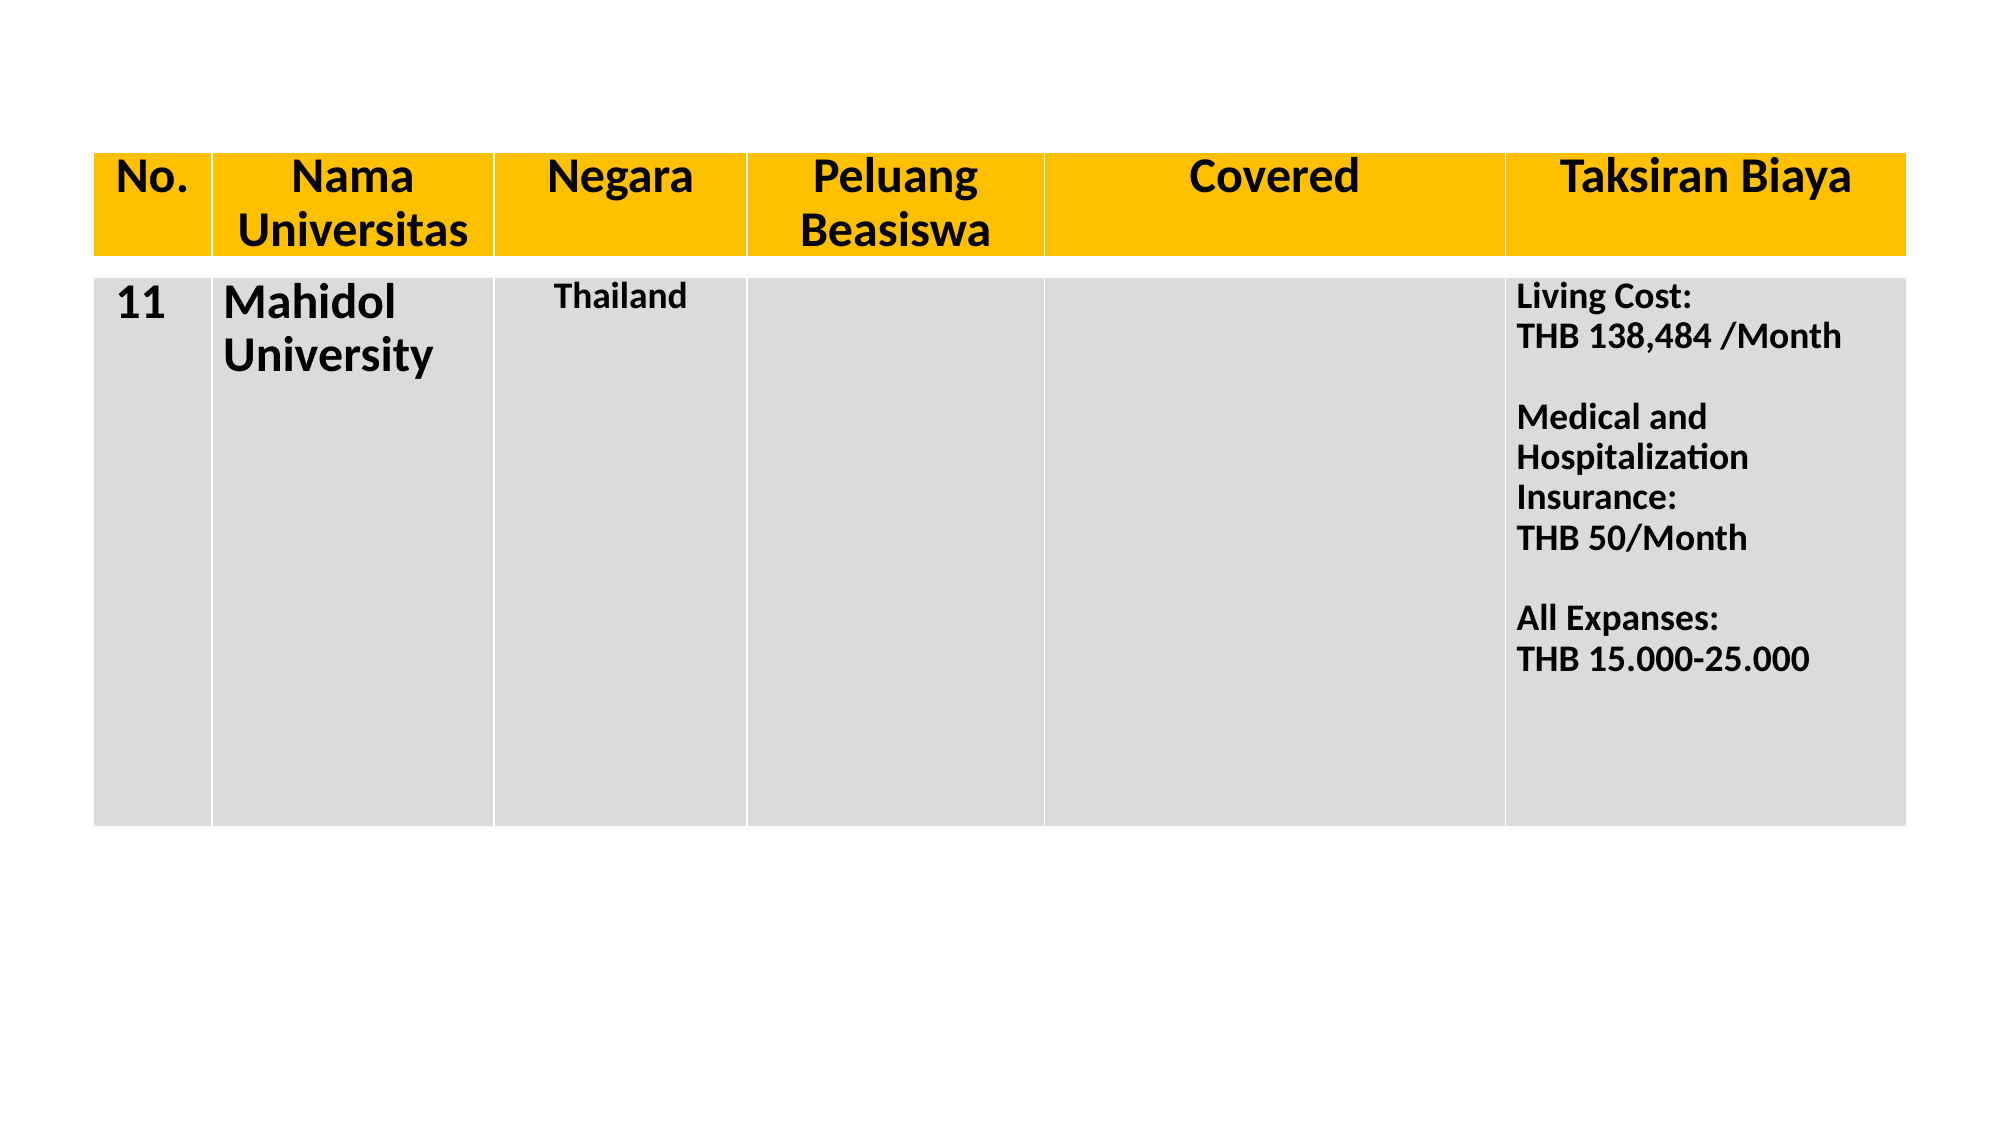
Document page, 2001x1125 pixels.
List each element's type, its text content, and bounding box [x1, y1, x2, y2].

table_header Mahidol University [213, 278, 493, 826]
table_header Nama Universitas [213, 153, 493, 256]
table_header No. [94, 153, 211, 256]
table_header Covered [1045, 153, 1505, 256]
table_header Peluang Beasiswa [748, 153, 1044, 256]
table_header [1045, 278, 1505, 826]
table_header Negara [495, 153, 746, 256]
table_header 11 [94, 278, 211, 826]
table_header Thailand [495, 278, 746, 826]
table_header Living Cost: THB 138,484 /Month Medical and Hospitalization Insurance: THB 50/Month All Expanses: THB 15.000-25.000 [1506, 278, 1906, 826]
table_header Taksiran Biaya [1506, 153, 1906, 256]
table_header [748, 278, 1044, 826]
